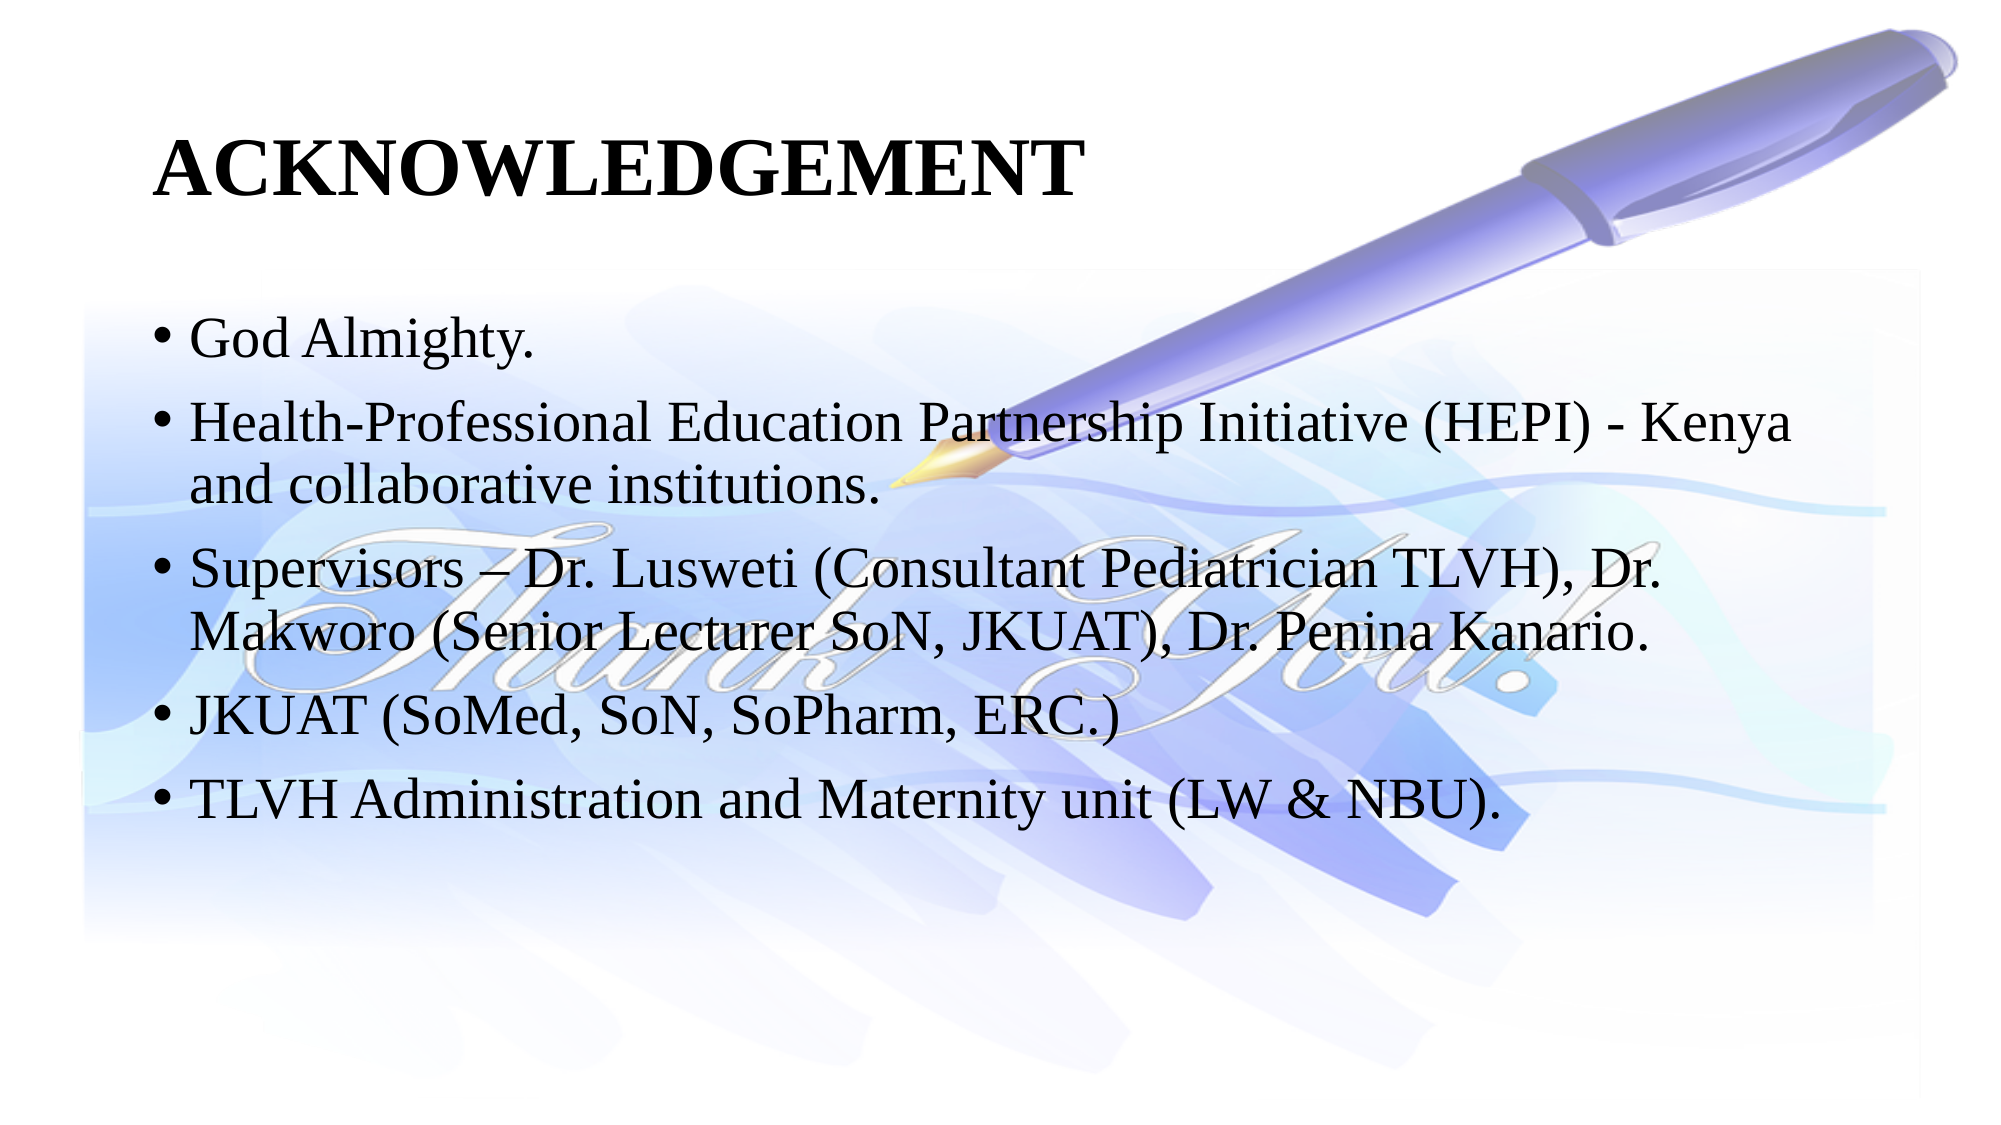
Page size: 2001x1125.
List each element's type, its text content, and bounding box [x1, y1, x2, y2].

title ACKNOWLEDGEMENT [137, 59, 1863, 278]
list God Almighty. Health-Professional Education Partnership Initiative (HEPI) - Kenya and collaborative institutions. Supervisors – Dr. Lusweti (Consultant Pediatrician TLVH), Dr. Makworo (Senior Lecturer SoN, JKUAT), Dr. Penina Kanario. JKUAT (SoMed, SoN, SoPharm, ERC.) TLVH Administration and Maternity unit (LW & NBU). [137, 299, 1863, 1014]
